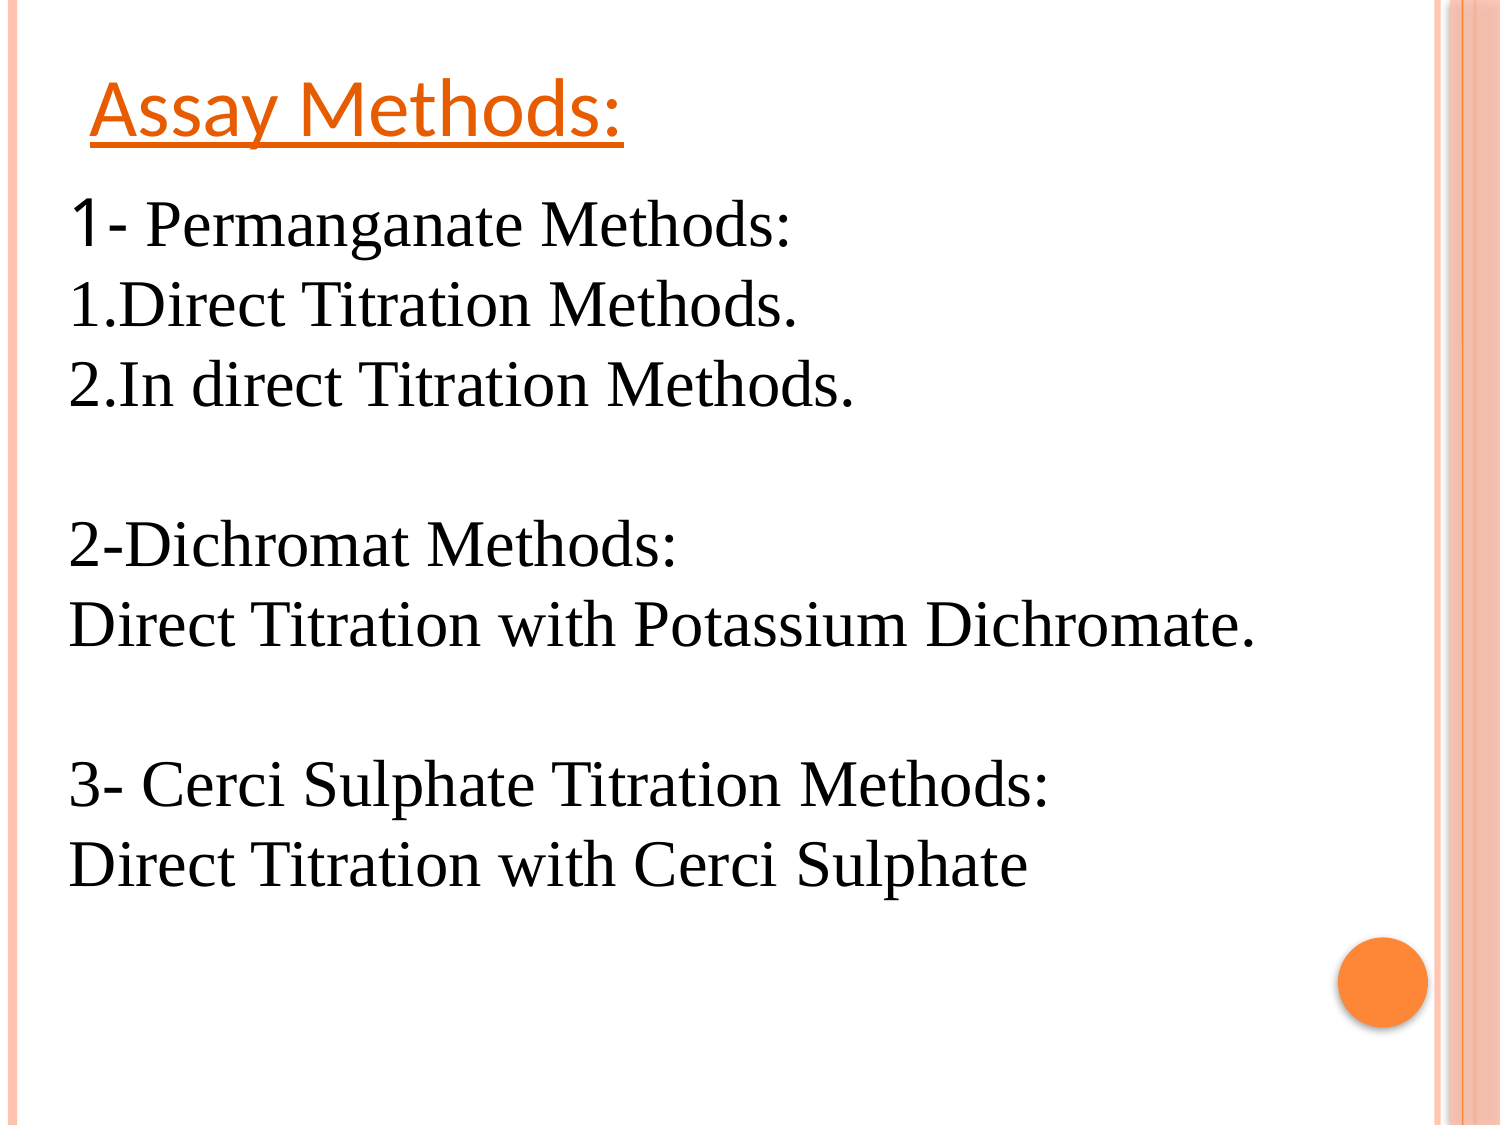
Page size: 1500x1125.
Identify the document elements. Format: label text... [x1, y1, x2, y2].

text_box 1- Permanganate Methods: 1.Direct Titration Methods. 2.In direct Titration Methods. 2-Dichromat Methods: Direct Titration with Potassium Dichromate. 3- Cerci Sulphate Titration Methods: Direct Titration with Cerci Sulphate [53, 172, 1436, 907]
title Assay Methods: [75, 45, 1300, 161]
